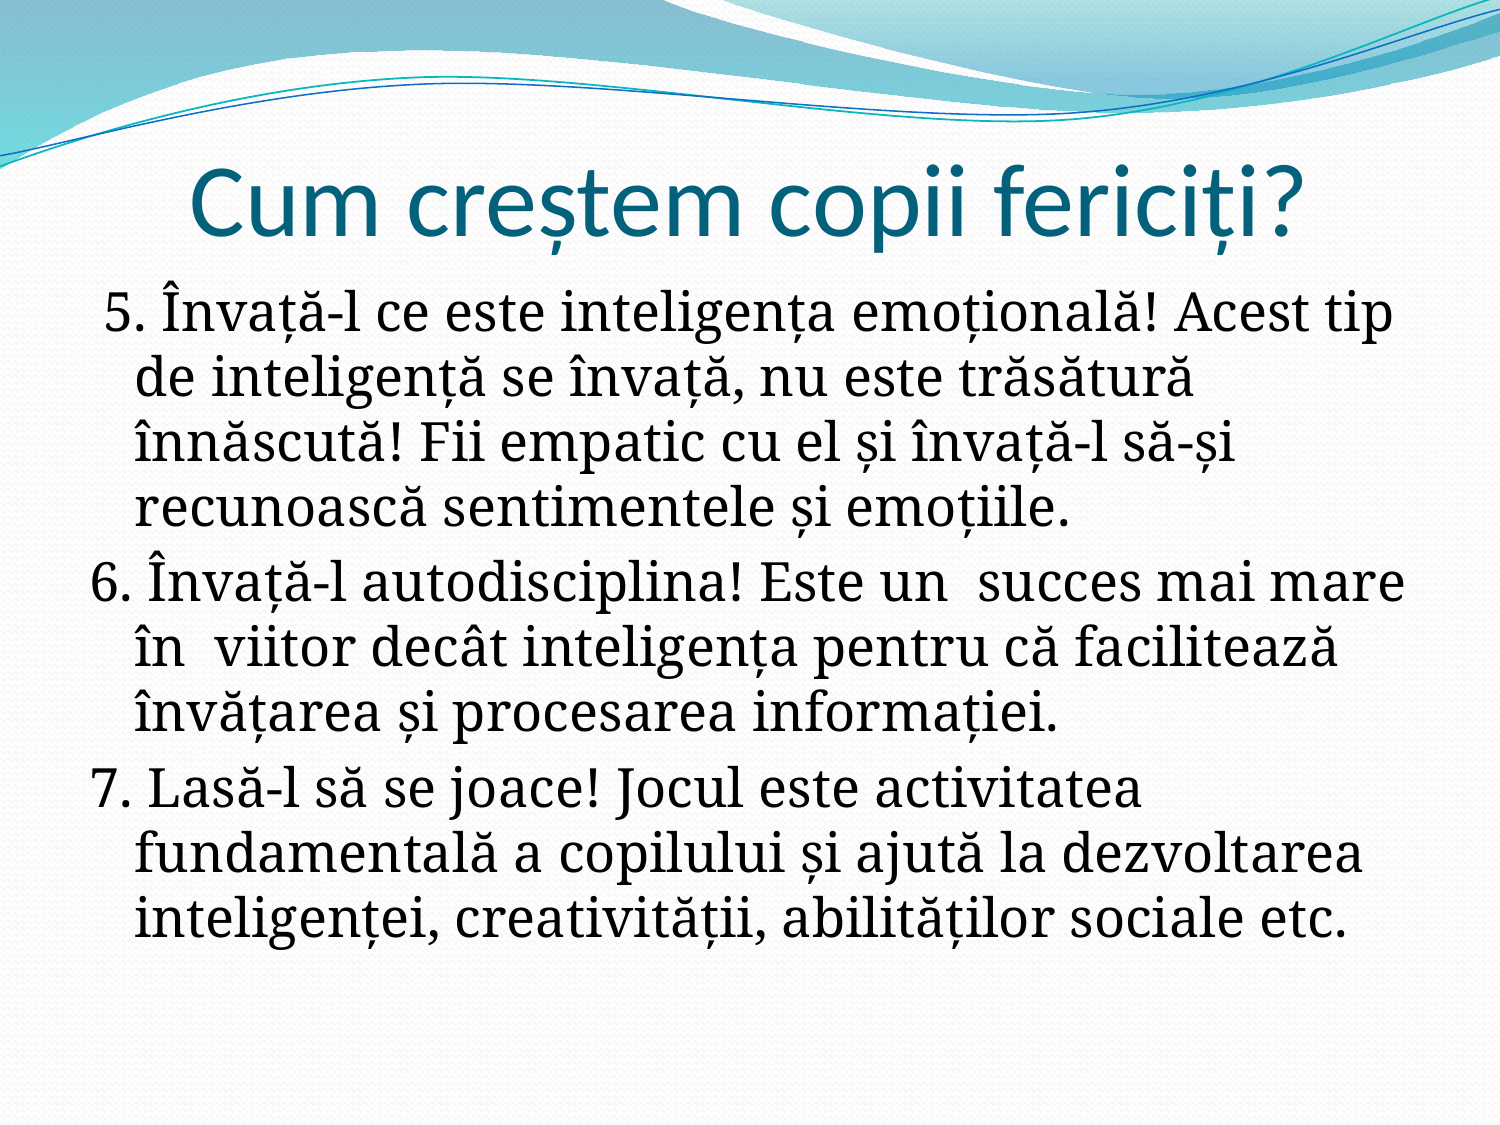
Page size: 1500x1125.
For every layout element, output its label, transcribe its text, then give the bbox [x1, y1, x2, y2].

title Cum creștem copii fericiți? [75, 35, 1425, 258]
list 5. Învață-l ce este inteligența emoțională! Acest tip de inteligență se învață, nu este trăsătură înnăscută! Fii empatic cu el și învață-l să-și recunoască sentimentele și emoțiile. 6. Învață-l autodisciplina! Este un succes mai mare în viitor decât inteligența pentru că facilitează învățarea și procesarea informației. 7. Lasă-l să se joace! Jocul este activitatea fundamentală a copilului și ajută la dezvoltarea inteligenței, creativității, abilităților sociale etc. [75, 269, 1425, 1067]
